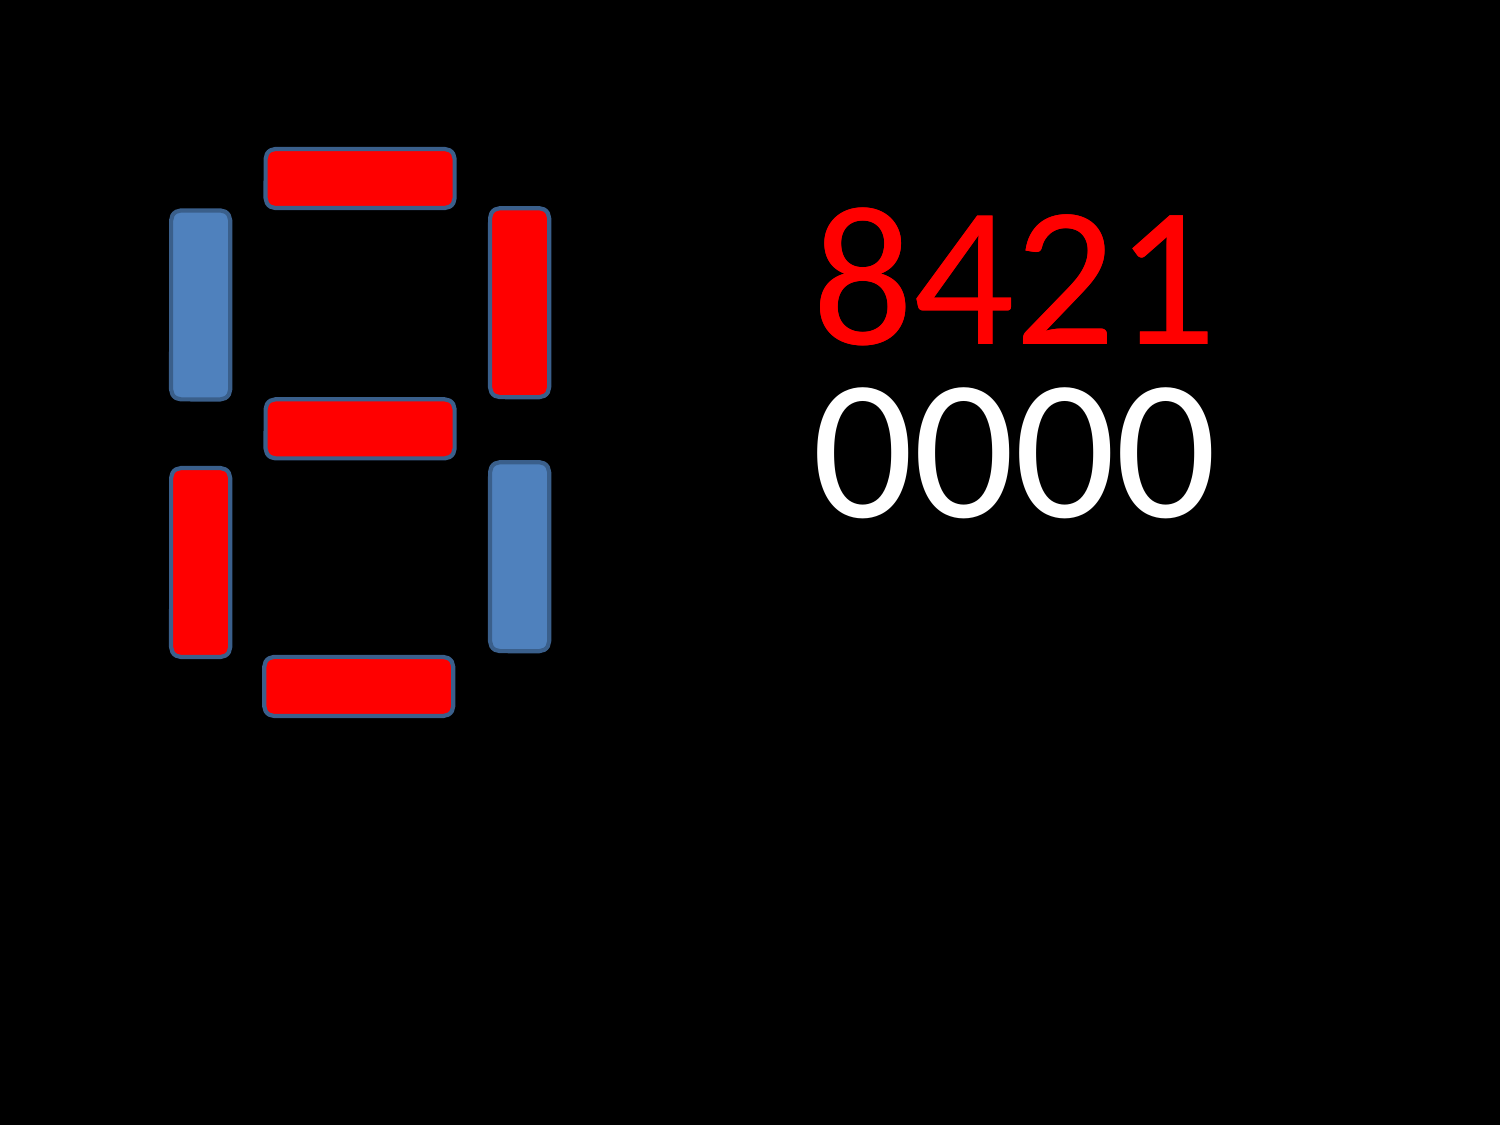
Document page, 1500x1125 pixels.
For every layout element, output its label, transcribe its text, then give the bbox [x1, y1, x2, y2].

text_box [487, 206, 552, 400]
text_box [168, 465, 233, 660]
text_box [262, 654, 456, 719]
text_box 0000 [797, 309, 1376, 565]
text_box [487, 460, 552, 654]
text_box [263, 146, 457, 211]
text_box [263, 397, 457, 461]
text_box [168, 208, 233, 402]
